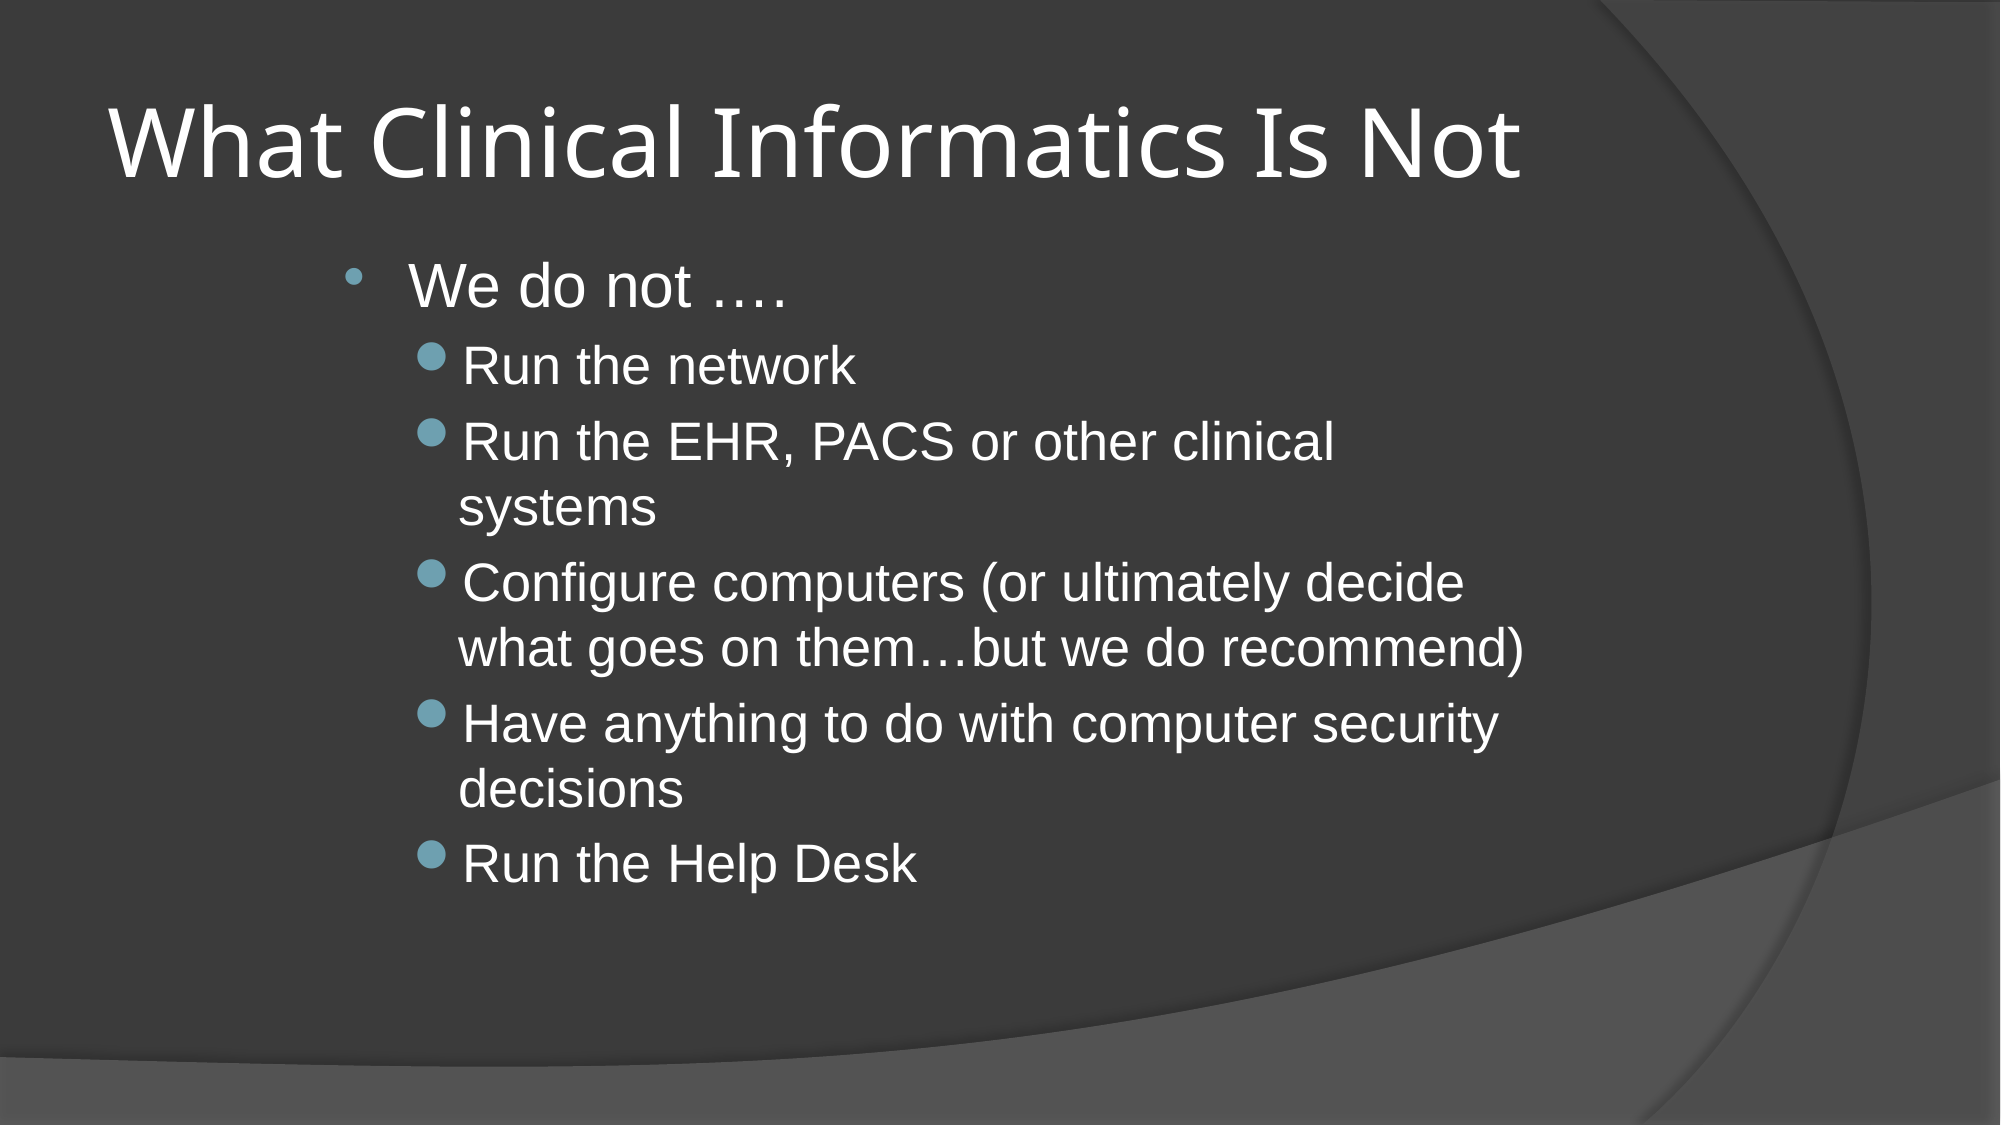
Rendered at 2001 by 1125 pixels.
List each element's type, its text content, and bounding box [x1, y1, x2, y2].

title What Clinical Informatics Is Not [99, 45, 1734, 233]
list We do not …. Run the network Run the EHR, PACS or other clinical systems Configure computers (or ultimately decide what goes on them…but we do recommend) Have anything to do with computer security decisions Run the Help Desk [324, 237, 1550, 1005]
